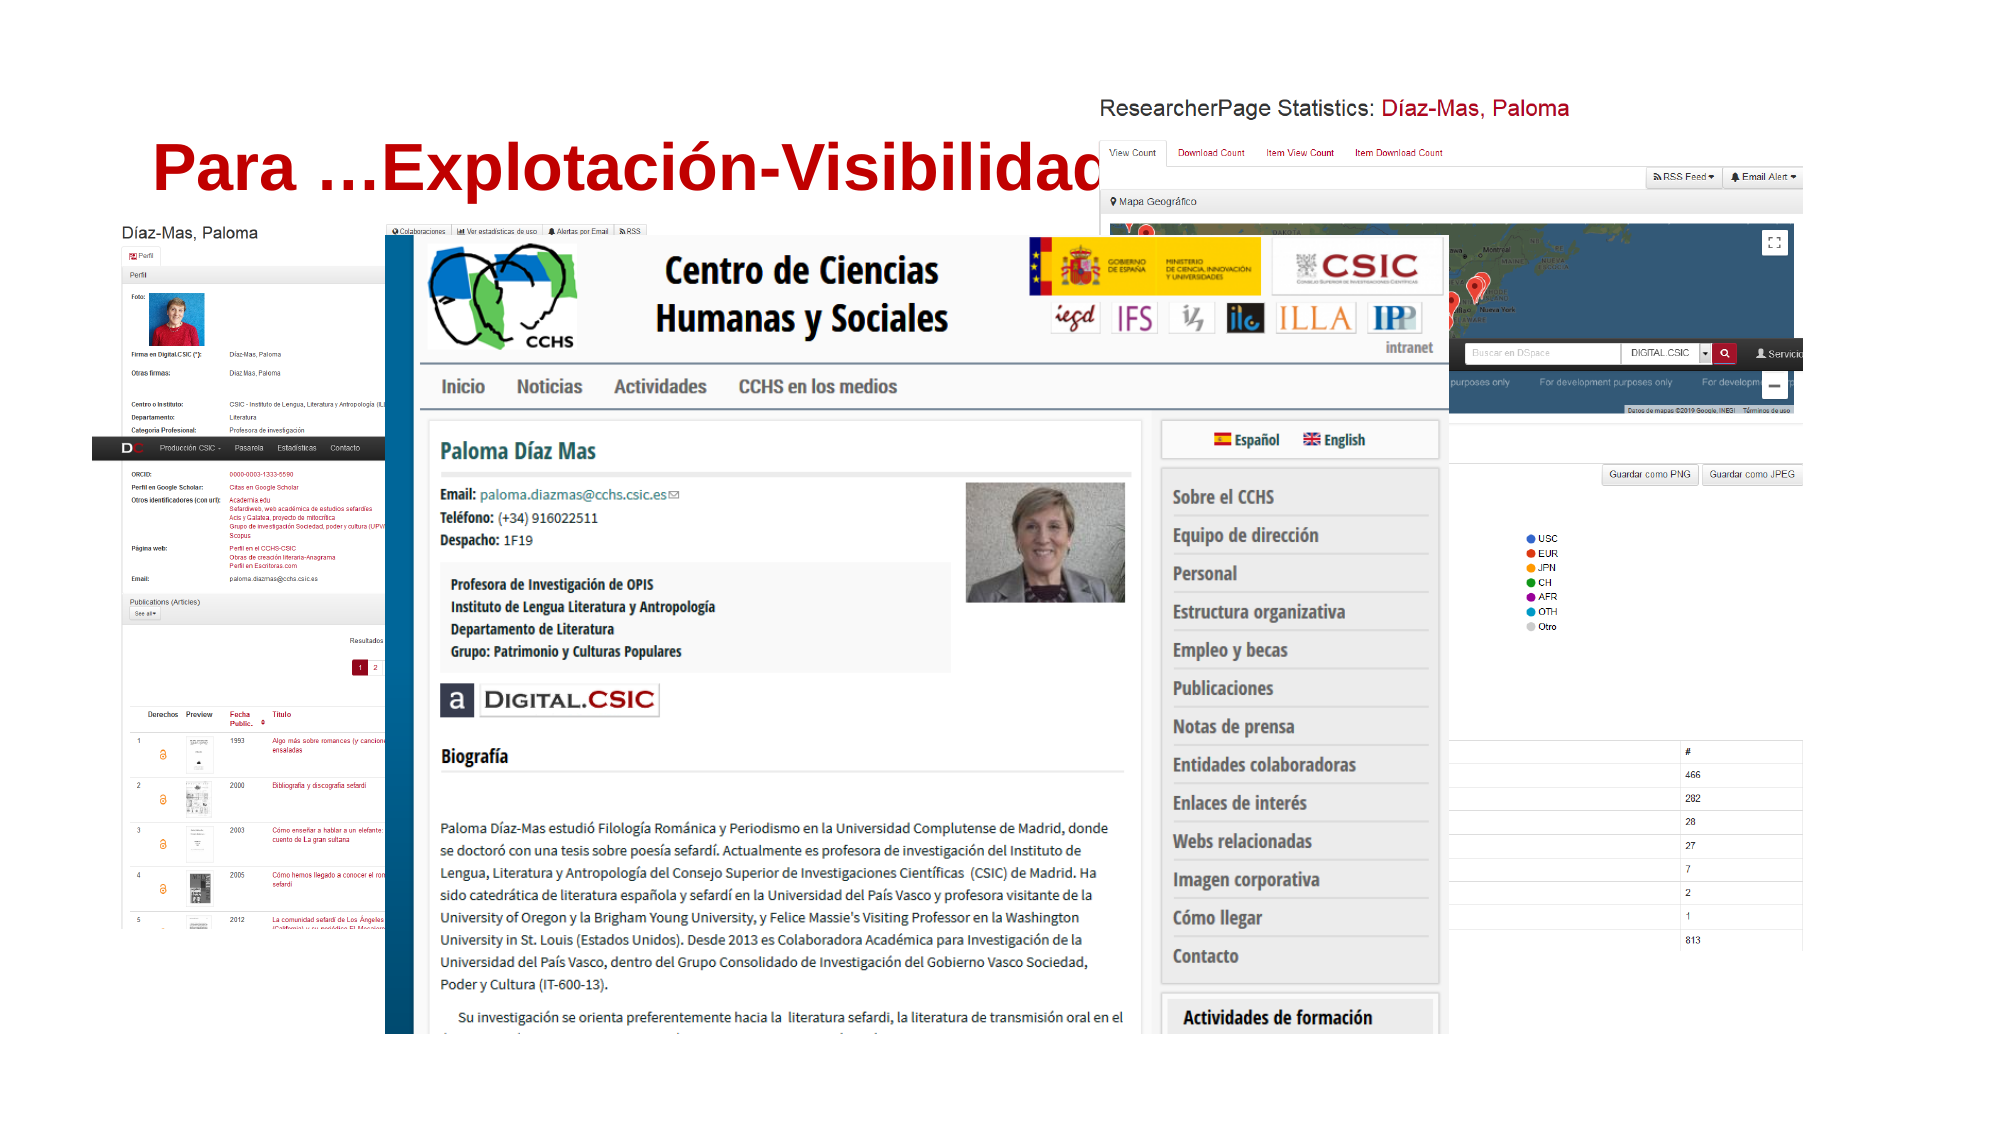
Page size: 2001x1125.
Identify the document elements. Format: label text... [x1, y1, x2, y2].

title Para …Explotación-Visibilidad [137, 59, 1863, 278]
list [92, 214, 658, 929]
picture [414, 82, 1803, 1034]
